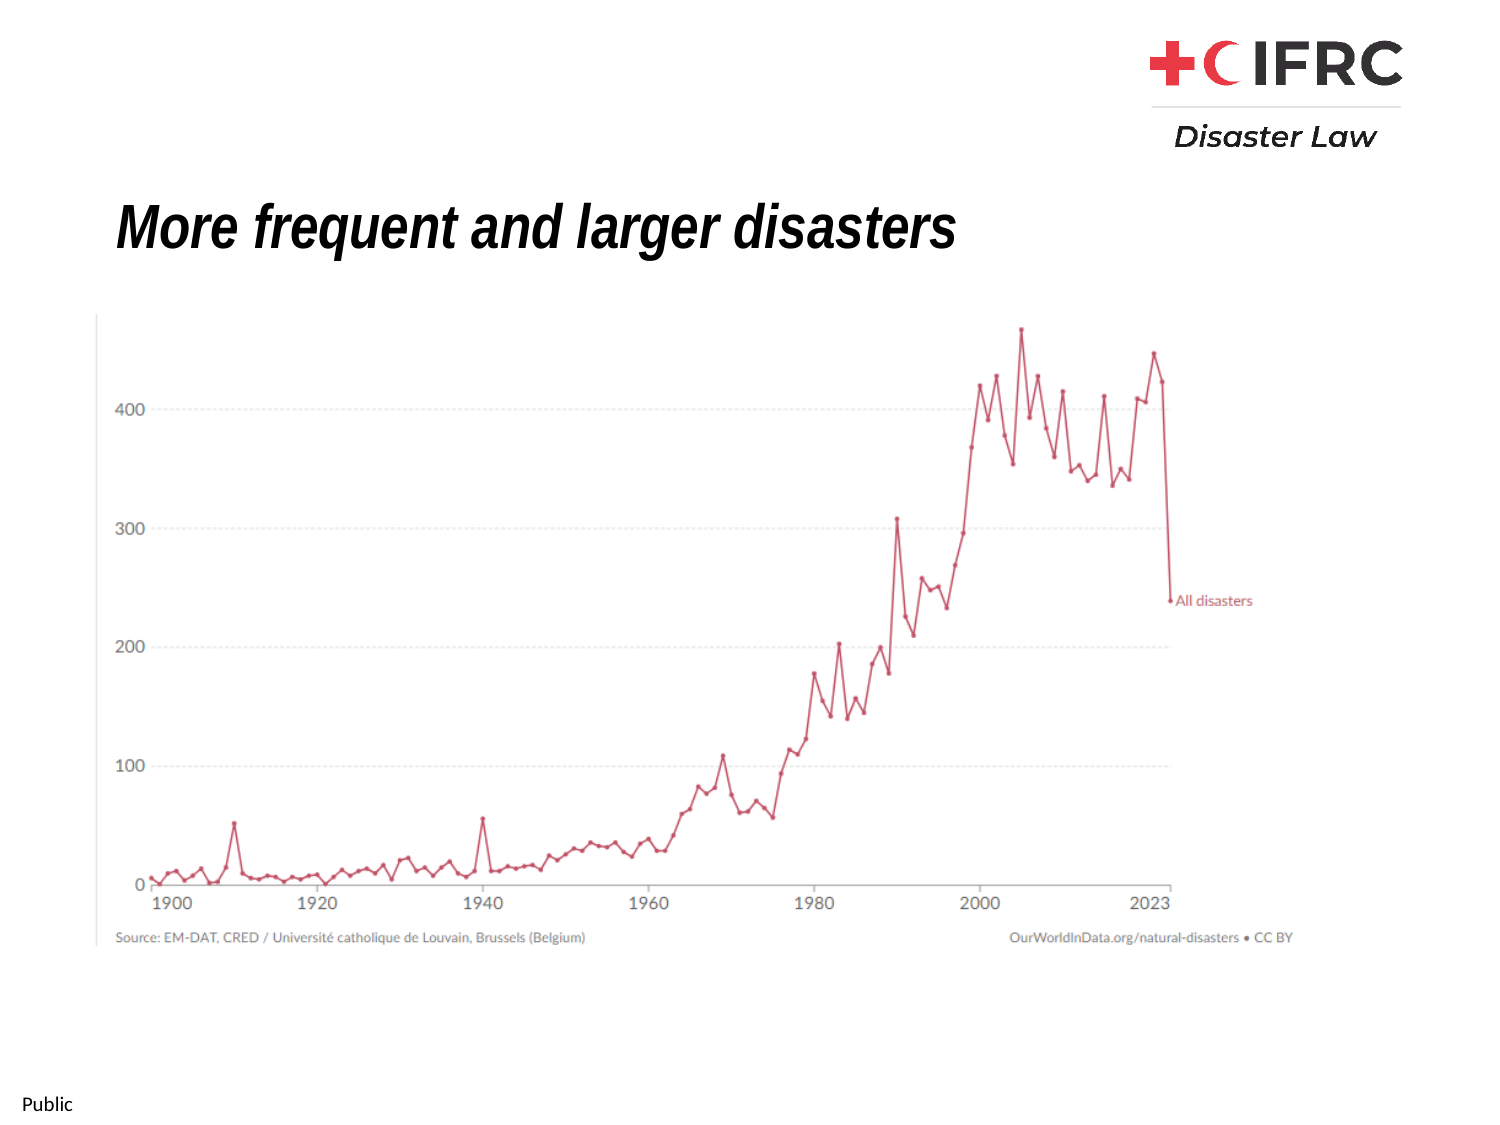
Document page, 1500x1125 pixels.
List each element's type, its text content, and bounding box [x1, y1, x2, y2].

picture [1128, 19, 1424, 170]
text_box More frequent and larger disasters [101, 179, 975, 269]
picture [88, 314, 1304, 947]
